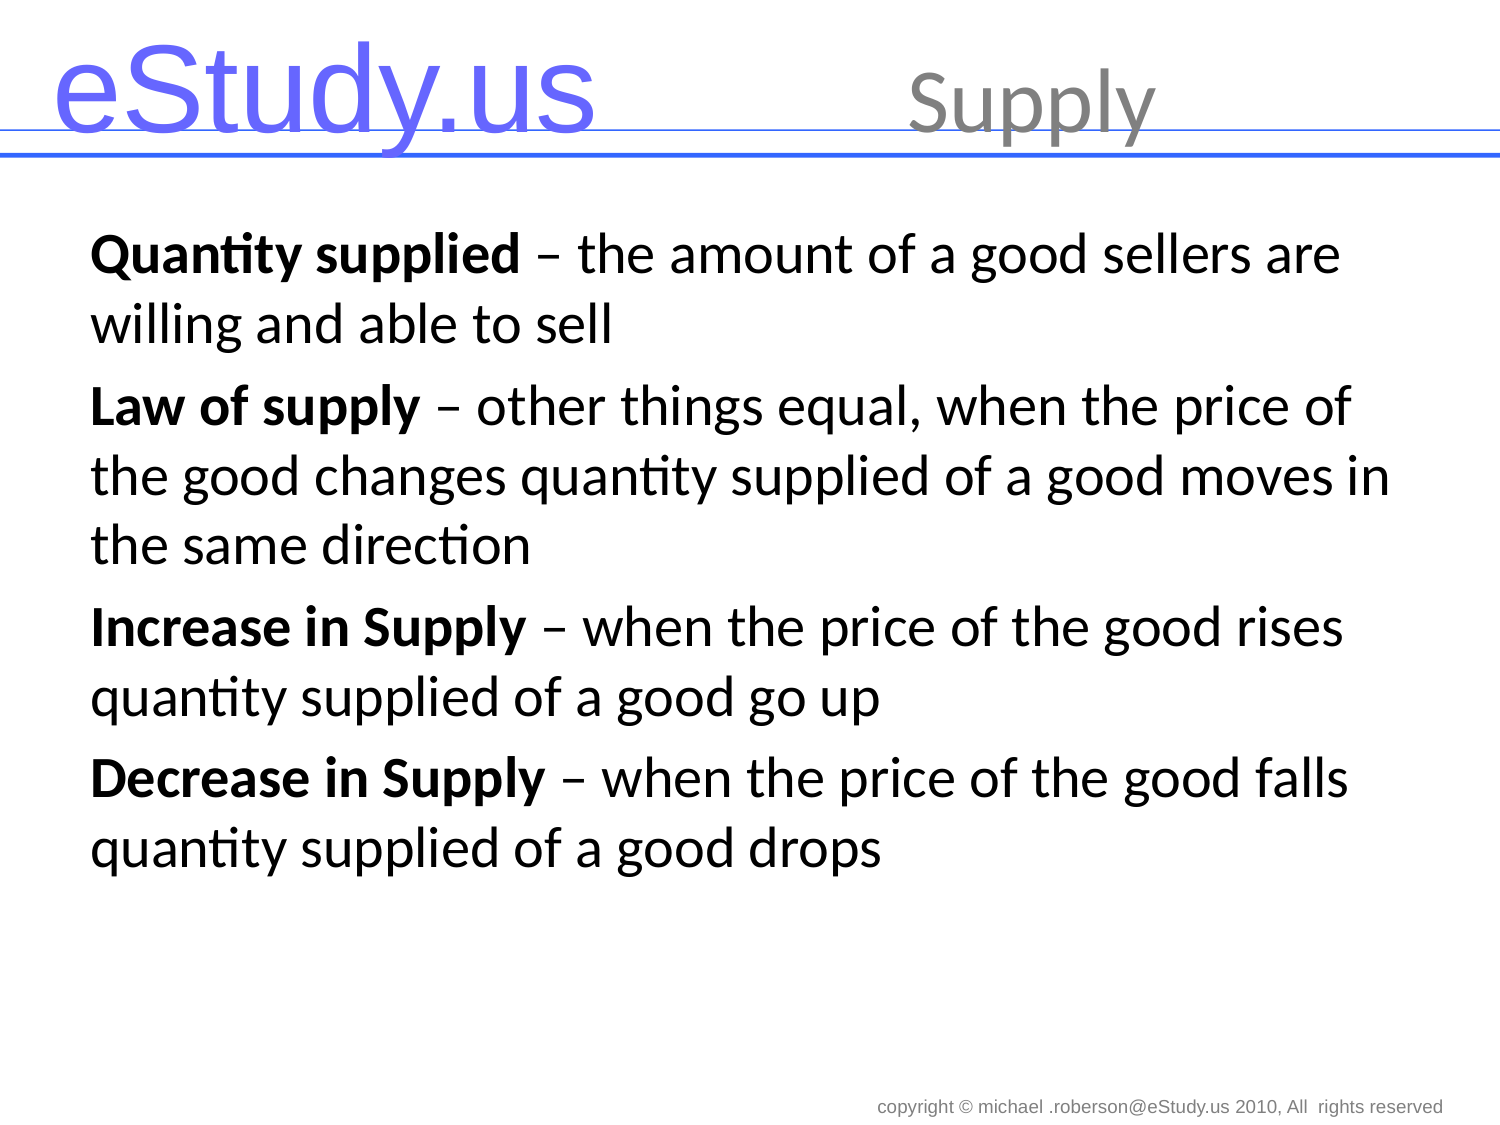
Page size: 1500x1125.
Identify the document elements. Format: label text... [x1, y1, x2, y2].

list Quantity supplied – the amount of a good sellers are willing and able to sell Law of supply – other things equal, when the price of the good changes quantity supplied of a good moves in the same direction Increase in Supply – when the price of the good rises quantity supplied of a good go up Decrease in Supply – when the price of the good falls quantity supplied of a good drops [75, 207, 1425, 951]
title Supply [660, 33, 1425, 145]
